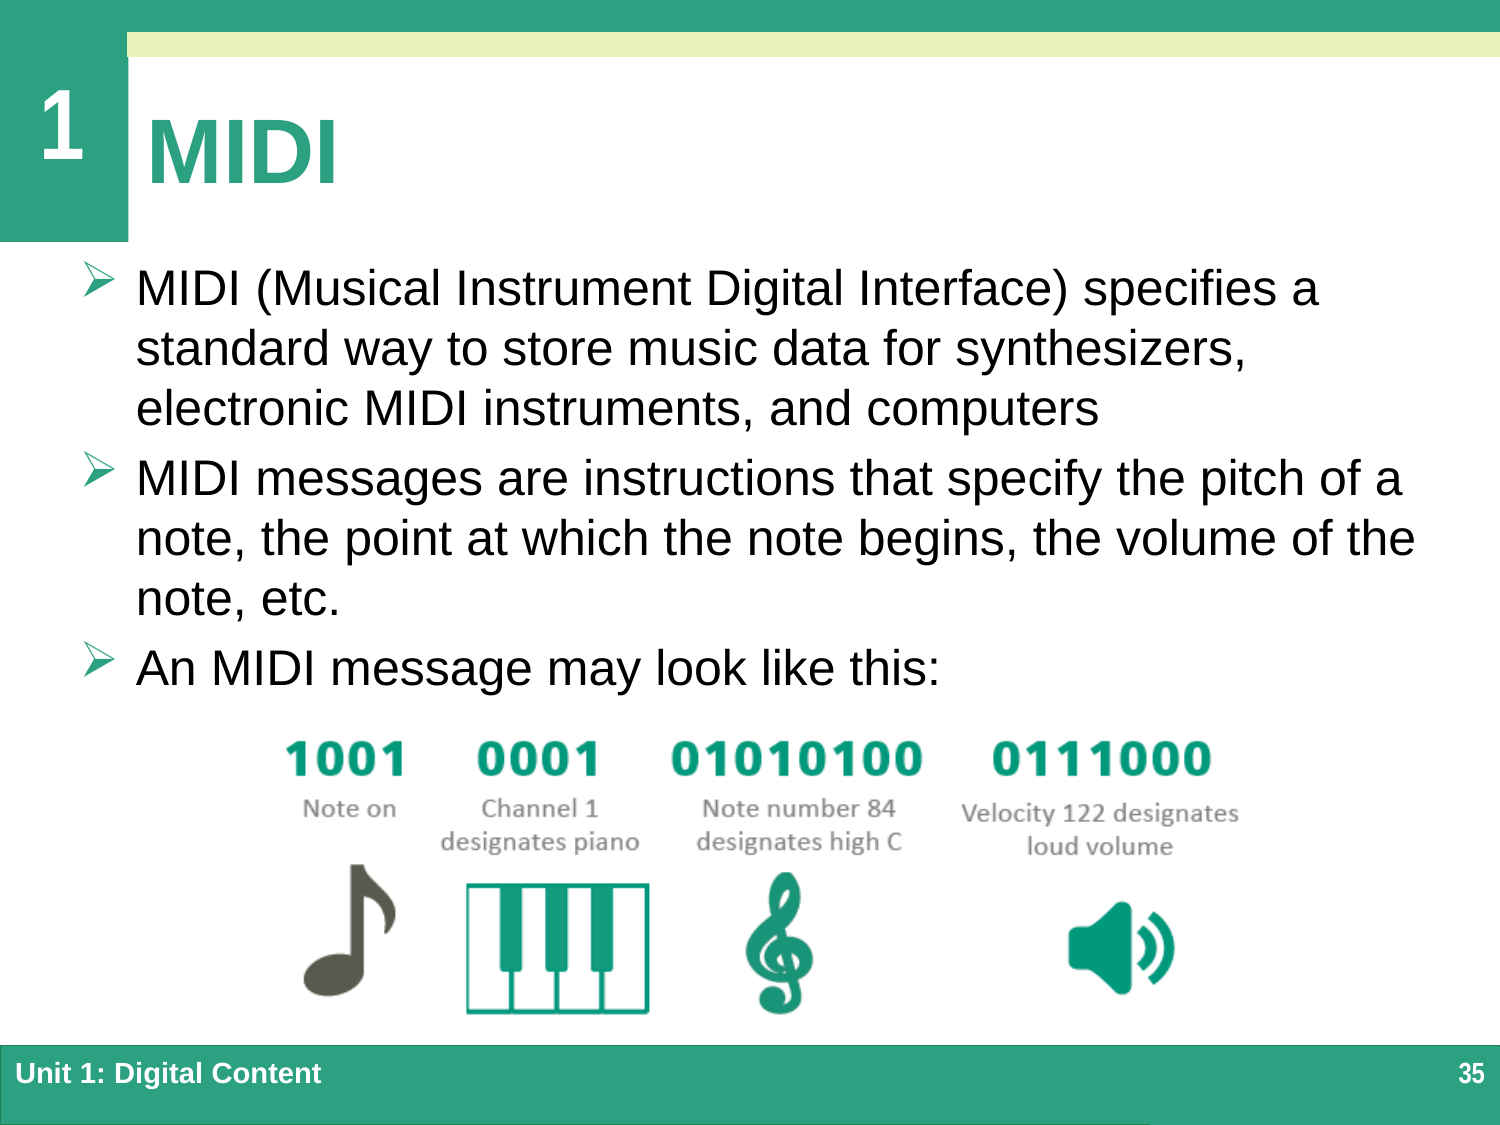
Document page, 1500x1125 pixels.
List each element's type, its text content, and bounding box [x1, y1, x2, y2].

footer Unit 1: Digital Content [0, 1046, 1149, 1125]
picture [271, 724, 1254, 1030]
slide_number 35 [1149, 1046, 1500, 1125]
list MIDI (Musical Instrument Digital Interface) specifies a standard way to store music data for synthesizers, electronic MIDI instruments, and computers MIDI messages are instructions that specify the pitch of a note, the point at which the note begins, the volume of the note, etc. An MIDI message may look like this: [64, 247, 1466, 1044]
title MIDI [131, 60, 1500, 234]
